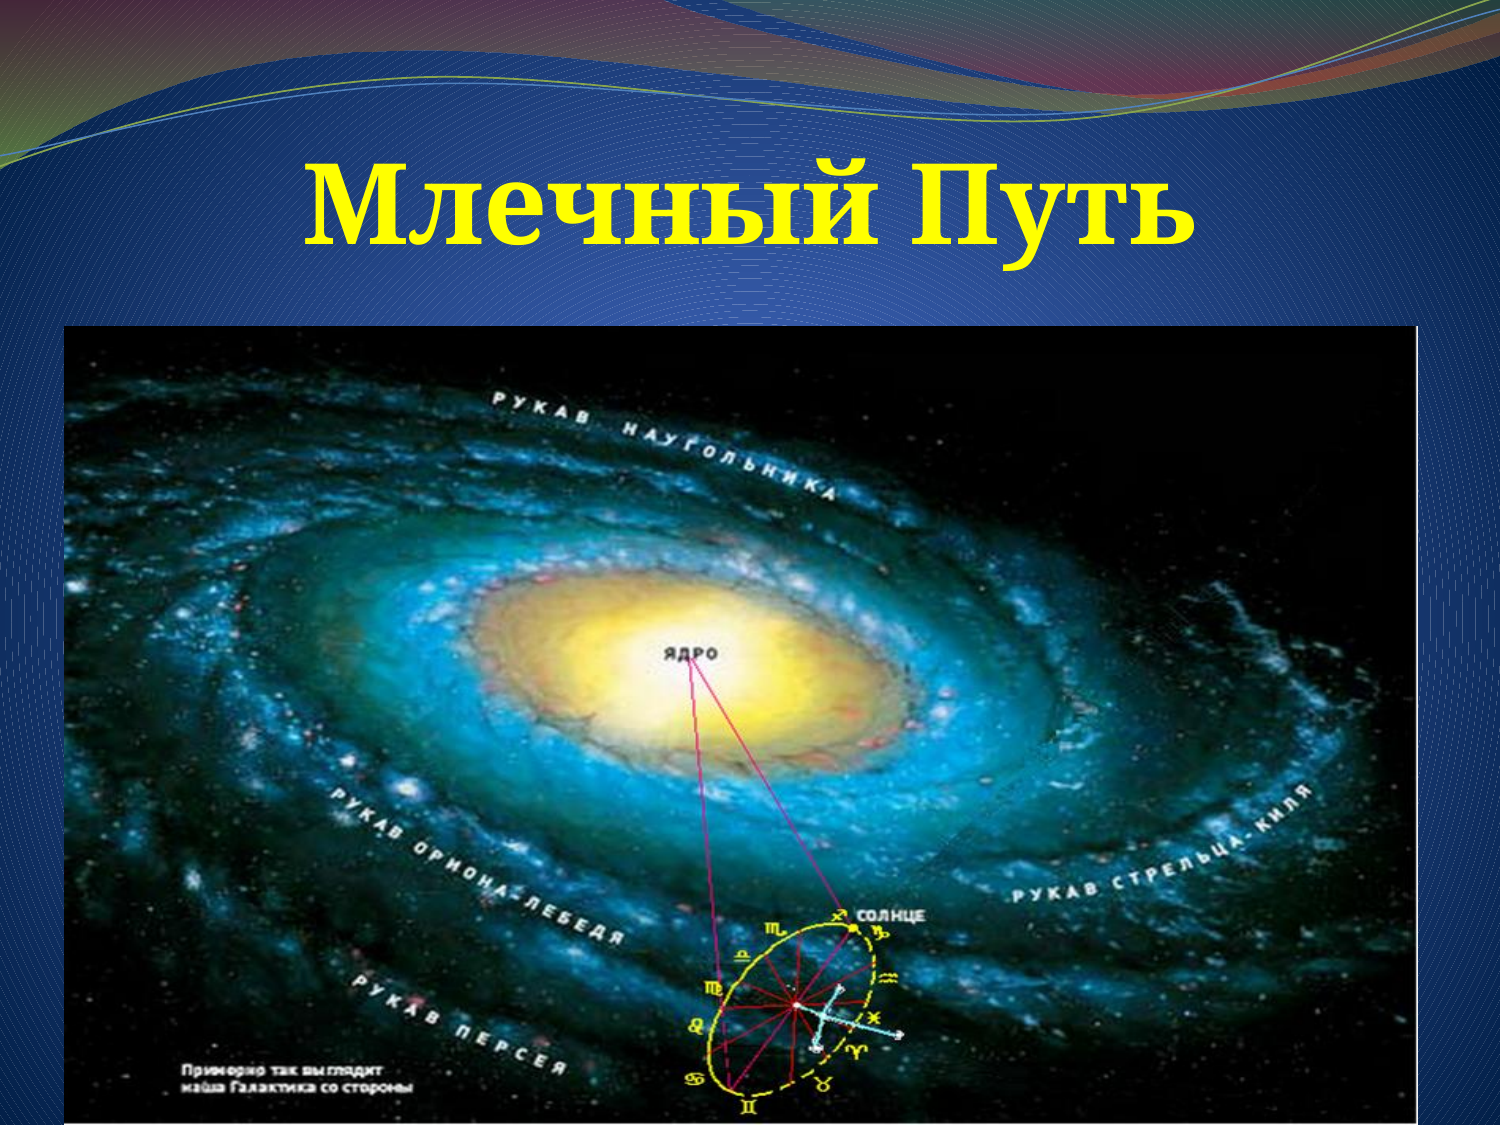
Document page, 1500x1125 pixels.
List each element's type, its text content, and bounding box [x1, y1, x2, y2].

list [64, 326, 1418, 1125]
title Млечный Путь [75, 0, 1425, 268]
